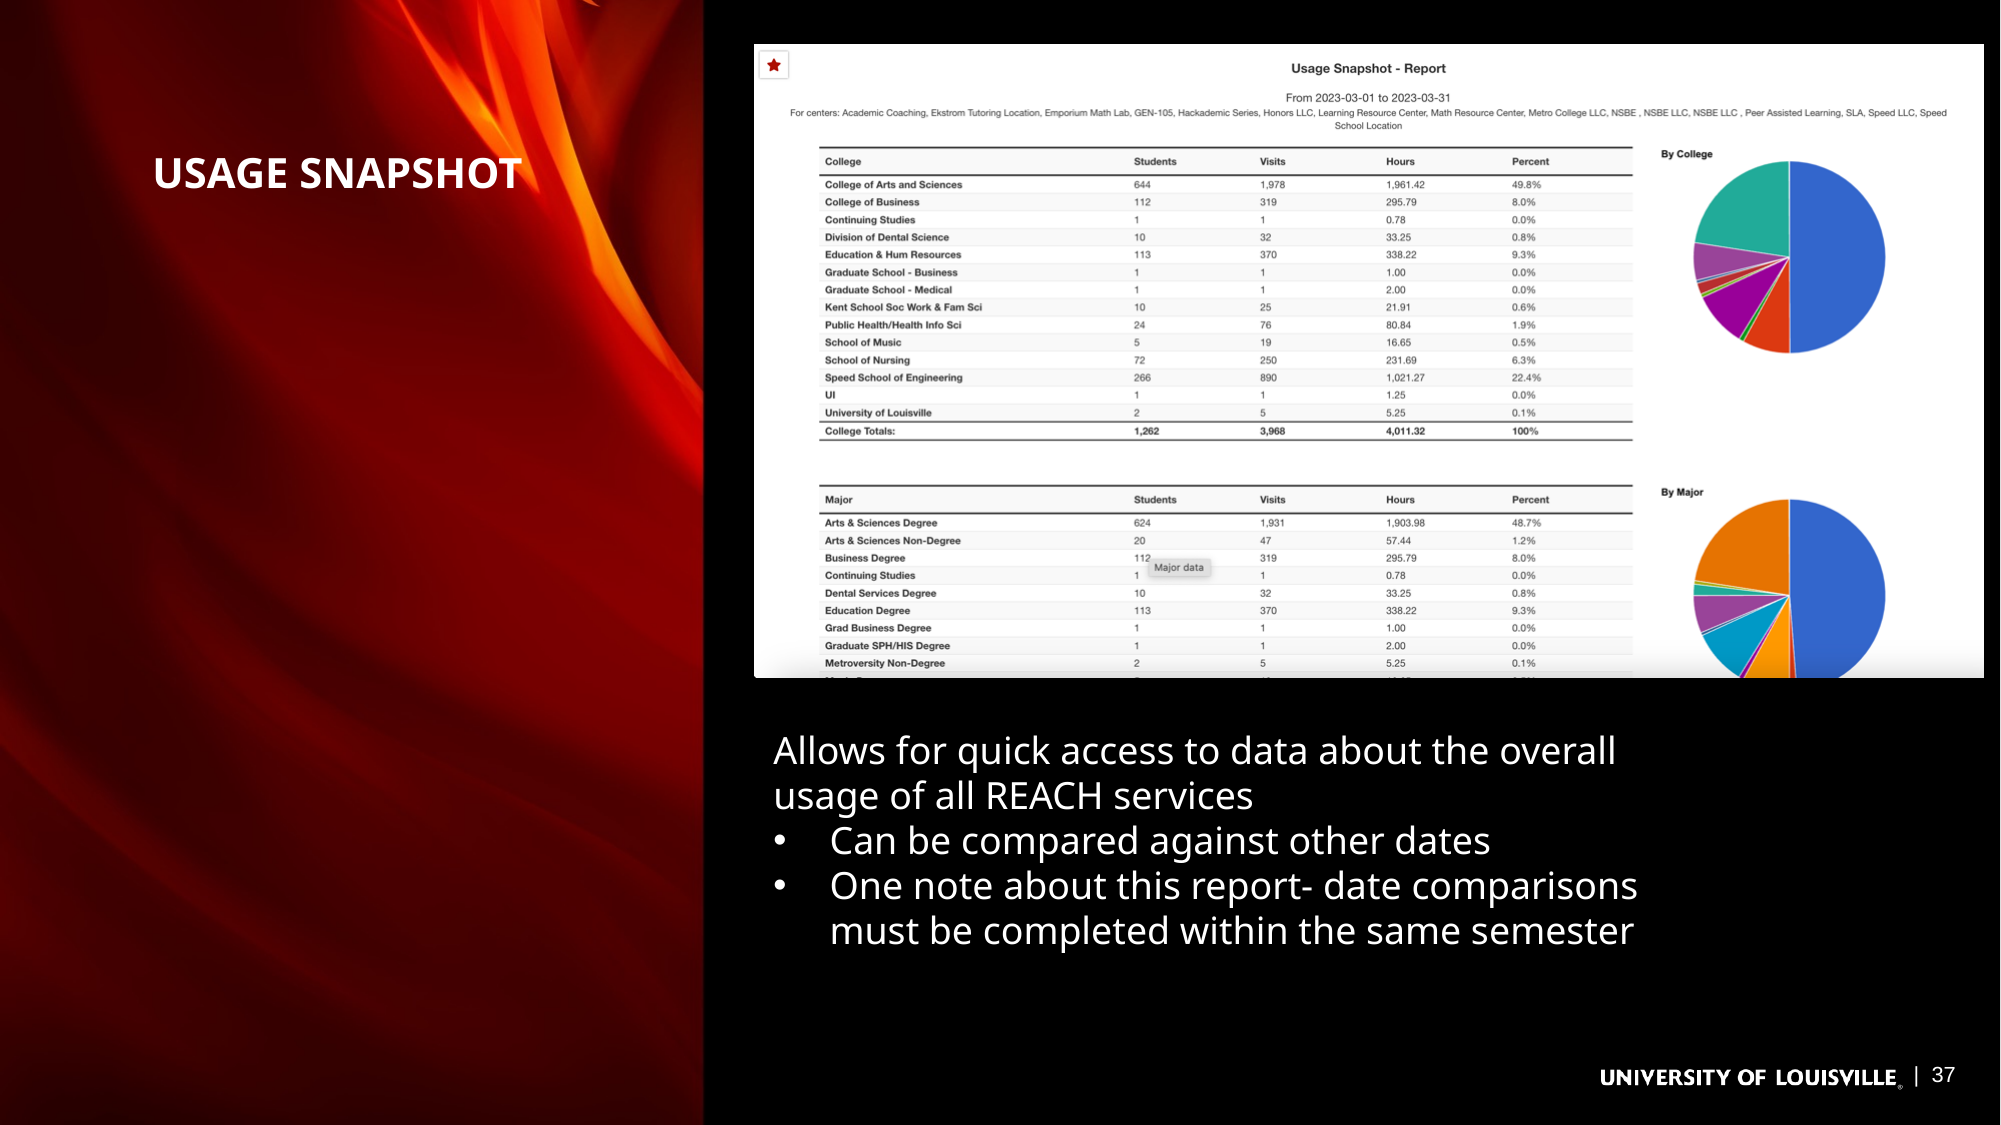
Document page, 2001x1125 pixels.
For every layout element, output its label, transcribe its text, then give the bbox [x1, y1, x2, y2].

list USAGE SNAPSHOT [137, 144, 622, 446]
slide_number | 37 [1520, 1044, 1971, 1105]
text_box Allows for quick access to data about the overall usage of all REACH services Can be compared against other dates One note about this report- date comparisons must be completed within the same semester [683, 719, 1684, 960]
picture [0, 0, 2001, 1125]
